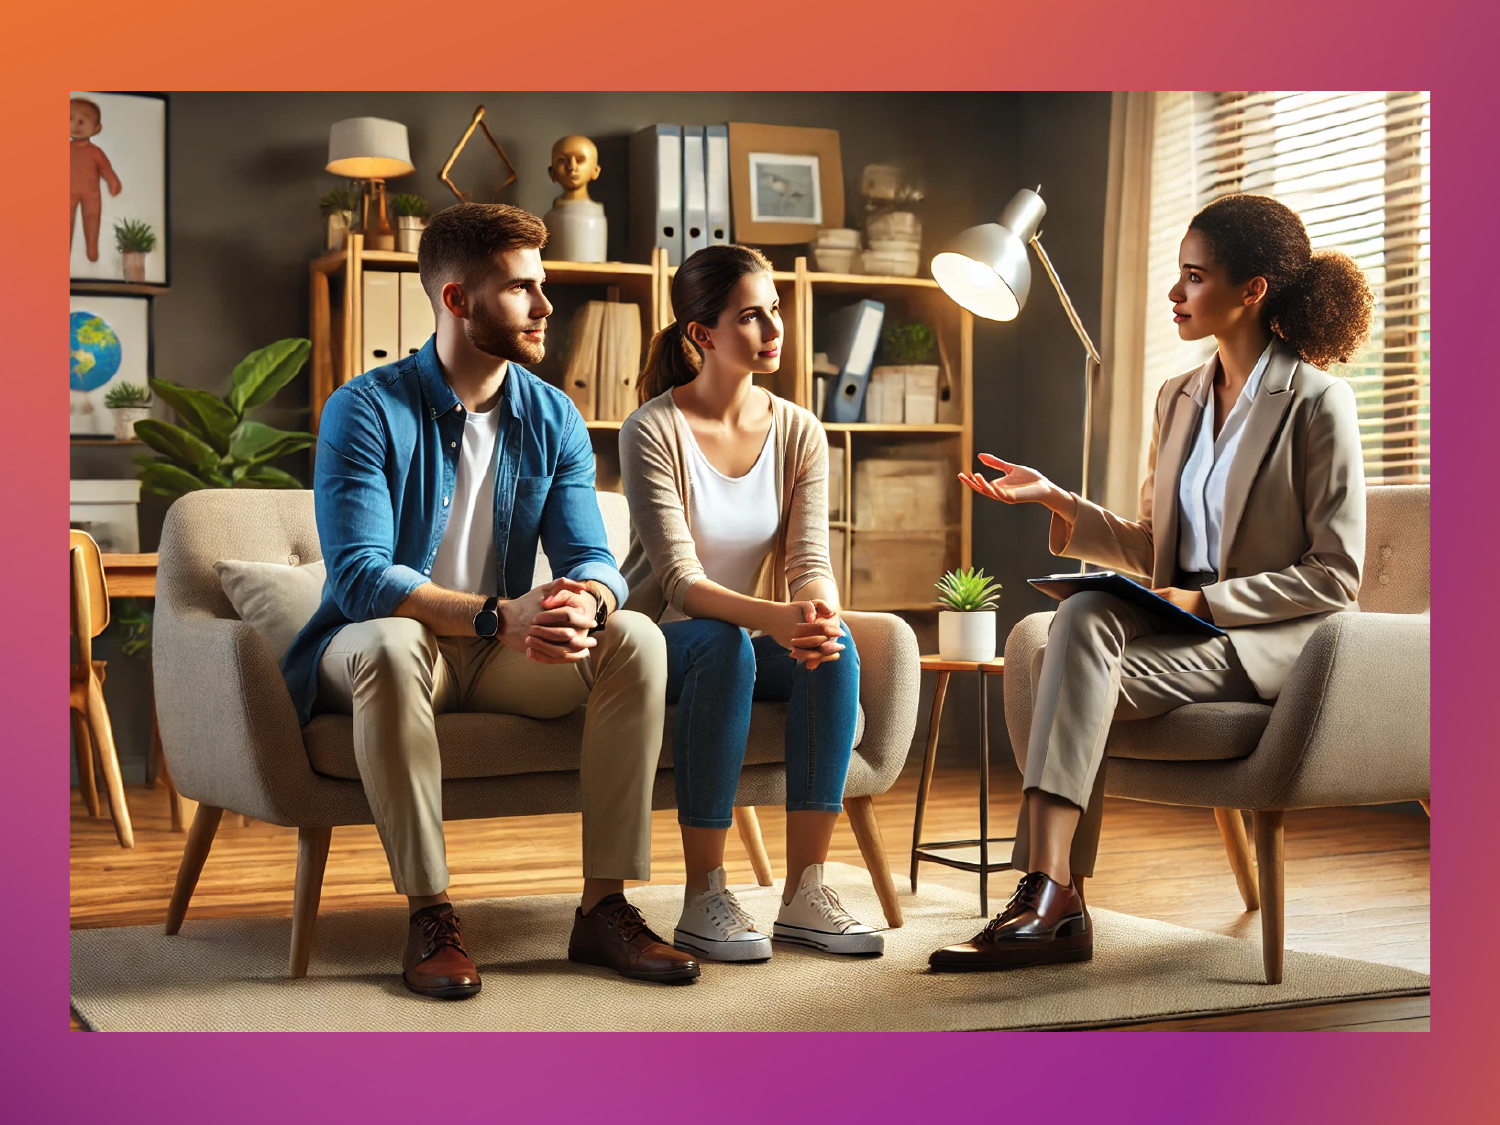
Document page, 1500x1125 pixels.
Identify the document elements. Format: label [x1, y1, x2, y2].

picture [69, 91, 1431, 1033]
text_box [0, 0, 1500, 1125]
